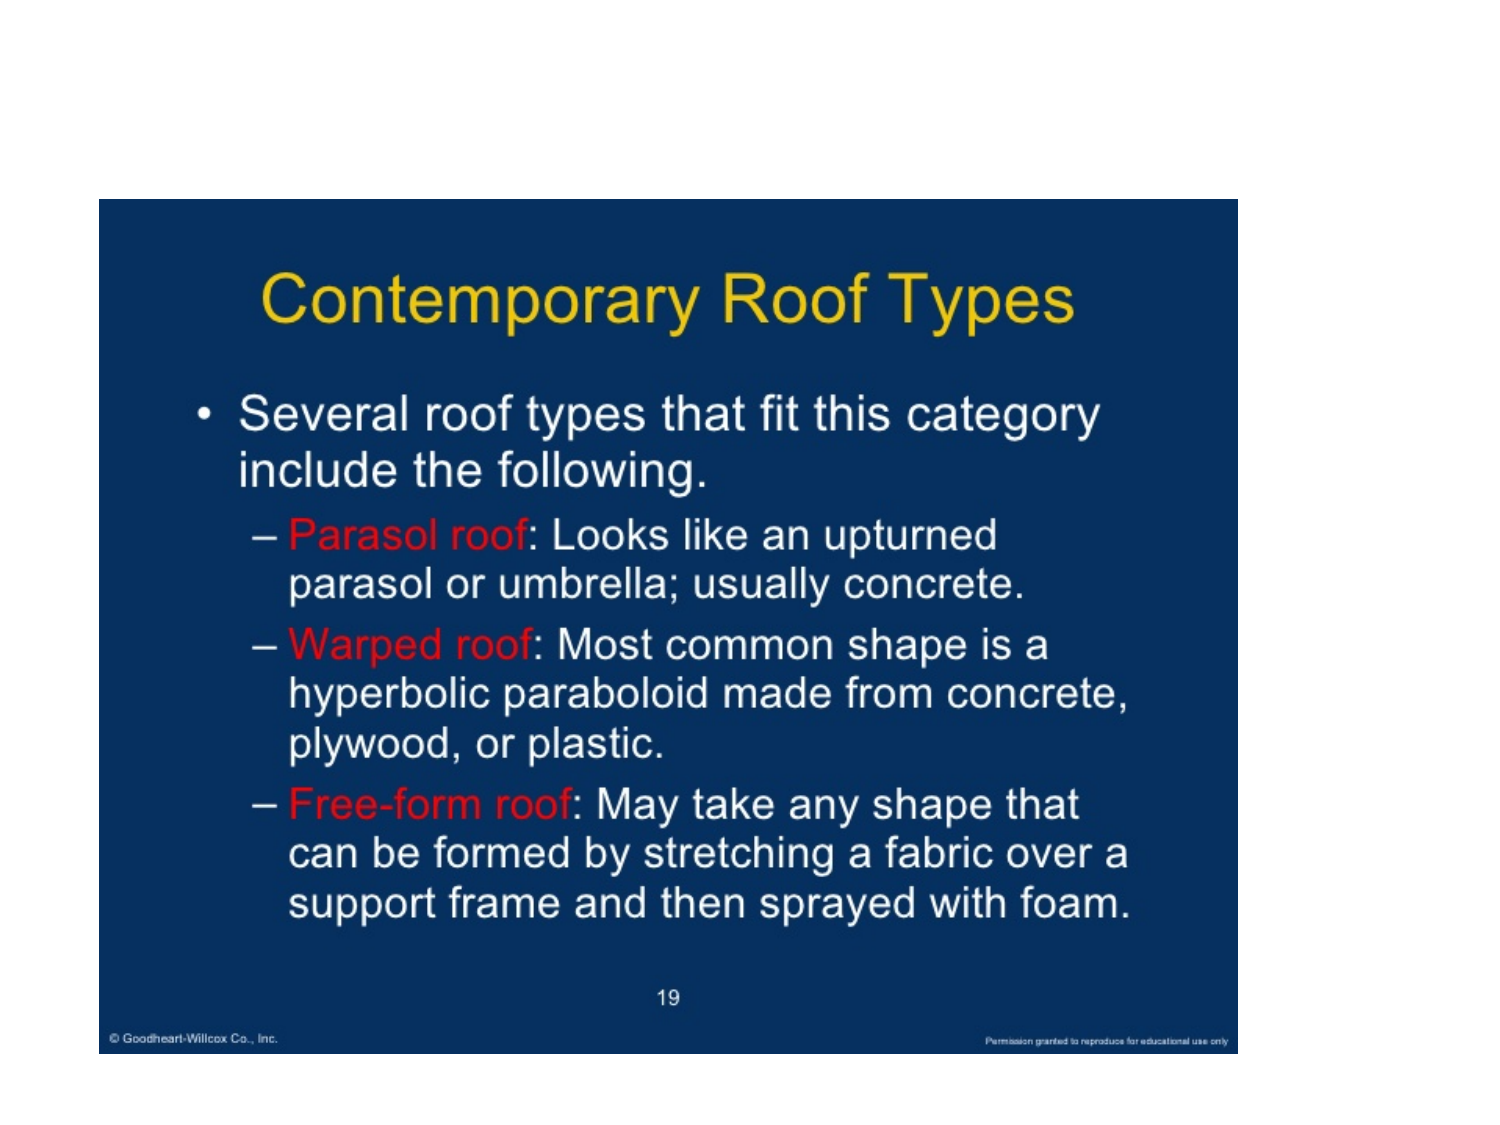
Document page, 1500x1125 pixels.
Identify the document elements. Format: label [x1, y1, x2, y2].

picture [99, 199, 1238, 1054]
